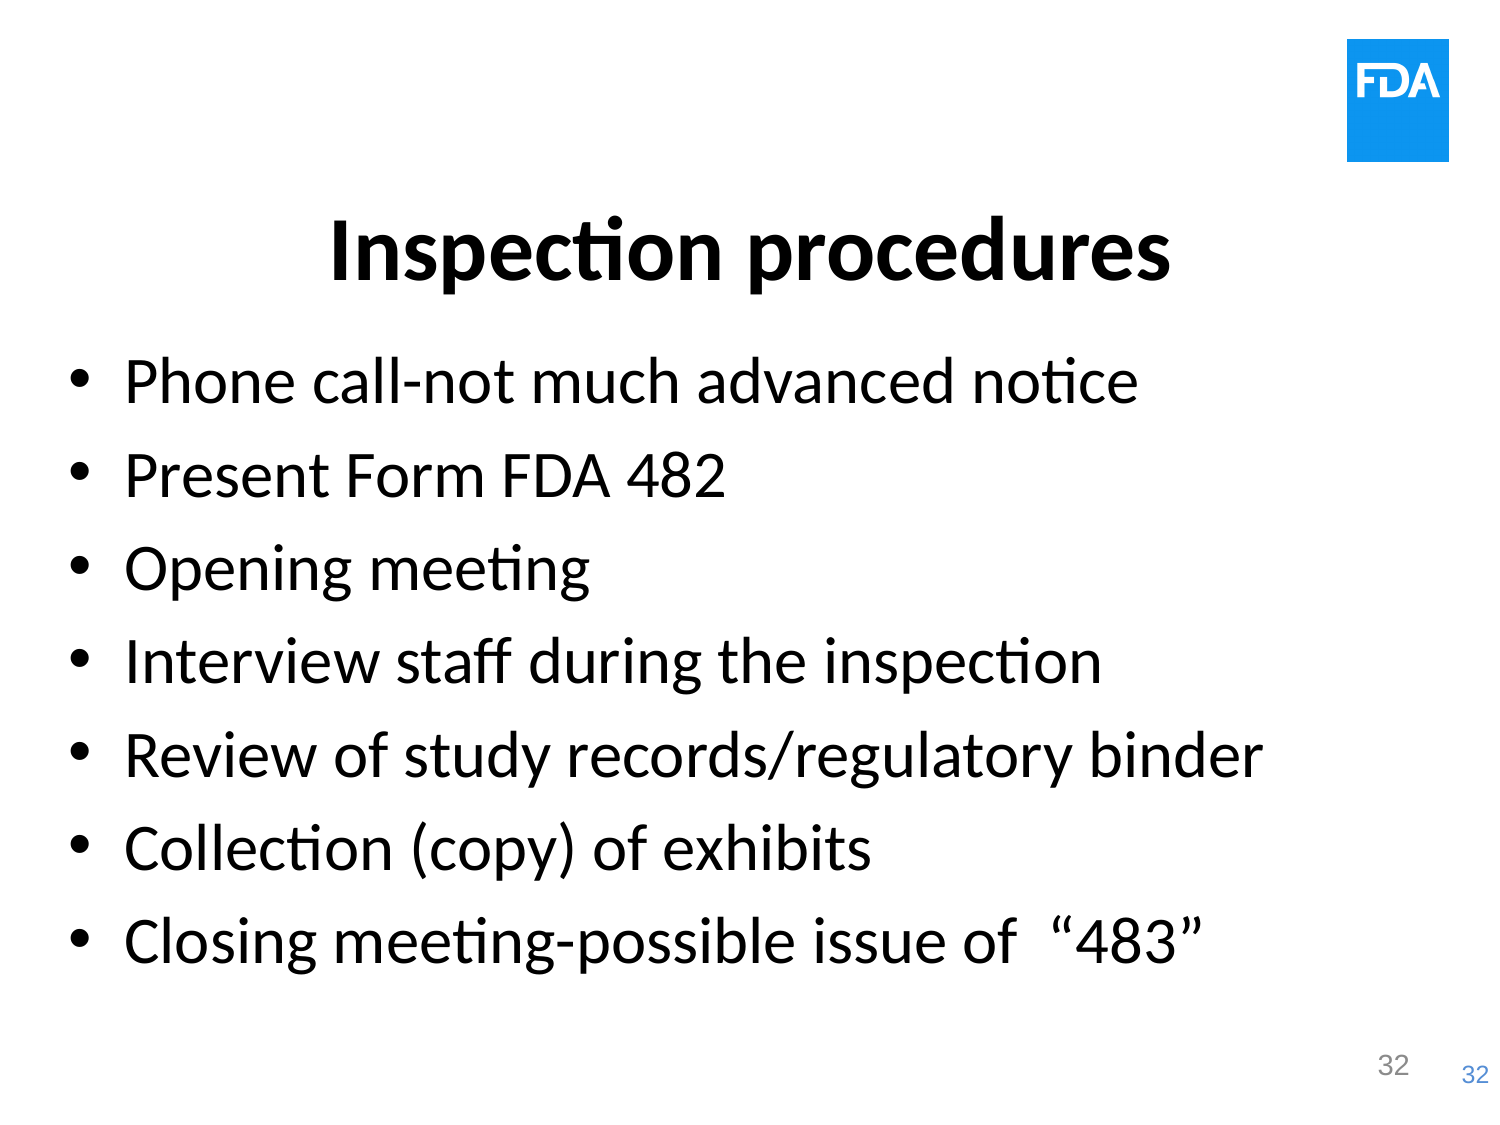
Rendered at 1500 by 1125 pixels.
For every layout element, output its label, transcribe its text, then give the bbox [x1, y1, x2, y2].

title Inspection procedures [53, 167, 1449, 320]
list Phone call-not much advanced notice Present Form FDA 482 Opening meeting Interview staff during the inspection Review of study records/regulatory binder Collection (copy) of exhibits Closing meeting-possible issue of “483” [53, 329, 1449, 1033]
slide_number 32 [1074, 1024, 1425, 1103]
picture [1347, 39, 1449, 162]
